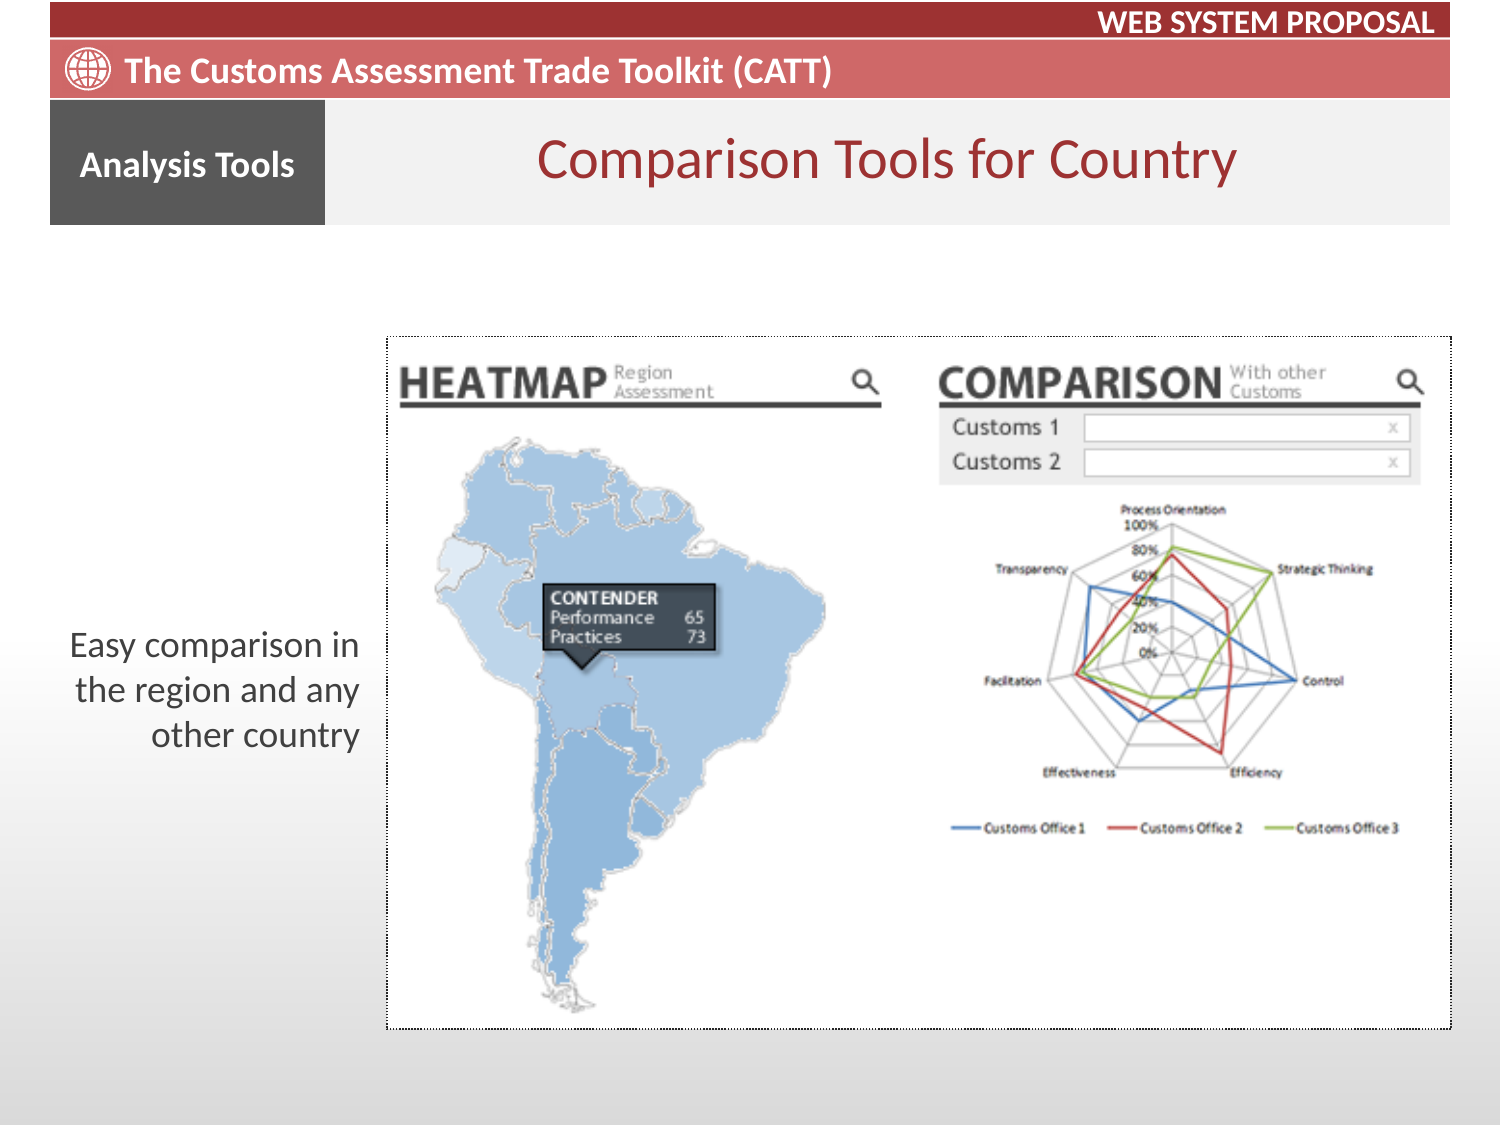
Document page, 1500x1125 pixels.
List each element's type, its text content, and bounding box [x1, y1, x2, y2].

picture [387, 337, 1451, 1029]
title Comparison Tools for Country [324, 112, 1450, 213]
picture [62, 45, 113, 93]
text_box Easy comparison in the region and any other country [24, 612, 375, 763]
